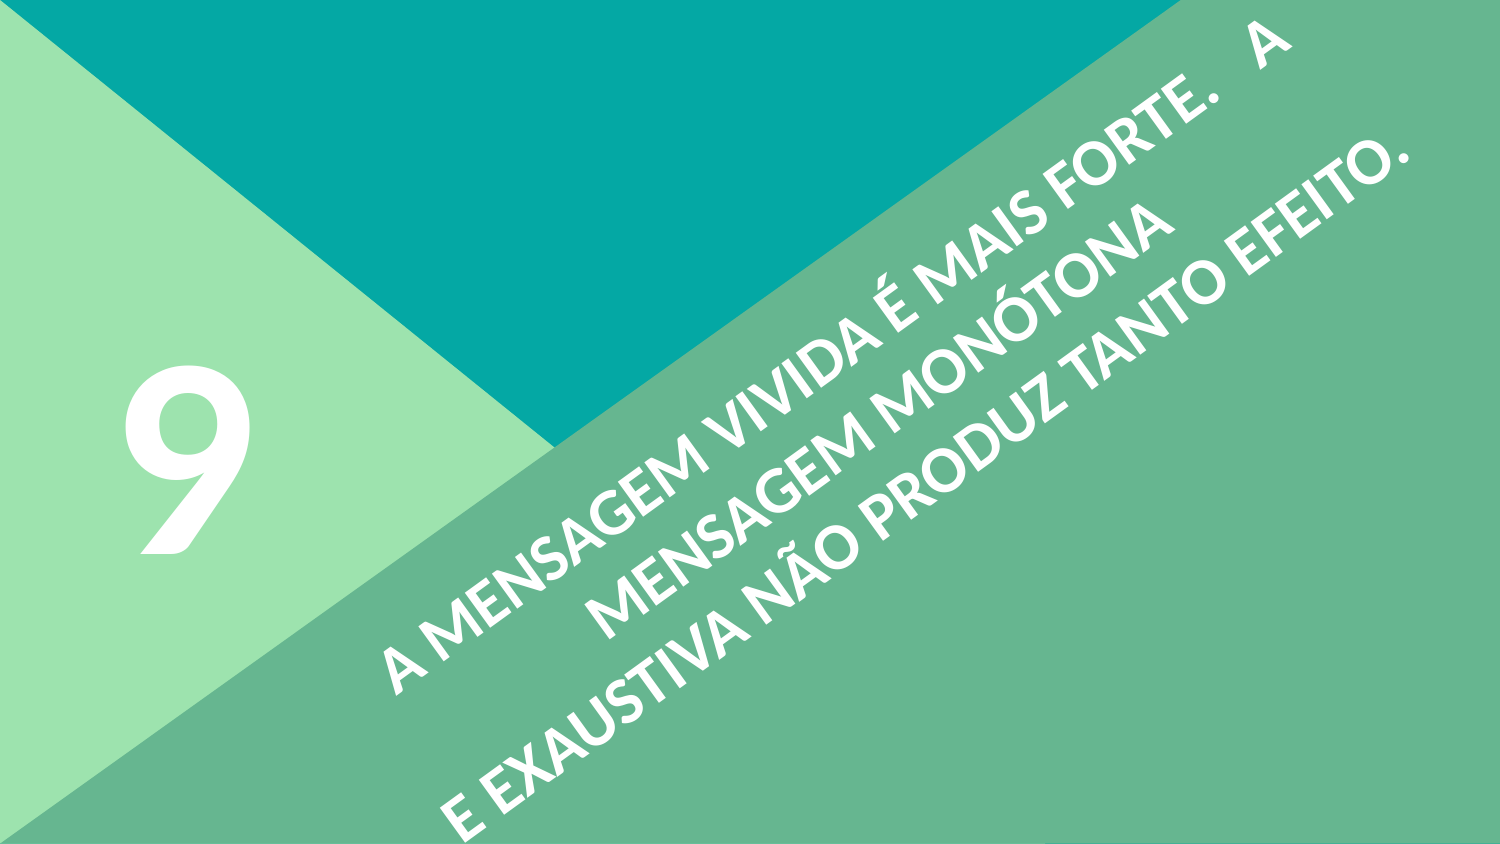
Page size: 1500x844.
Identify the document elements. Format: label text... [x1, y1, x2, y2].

title a mensagem vivida é mais forte. A mensagem monótona e exaustiva não produz tanto efeito. [284, 0, 1500, 844]
list 9 [64, 303, 302, 576]
